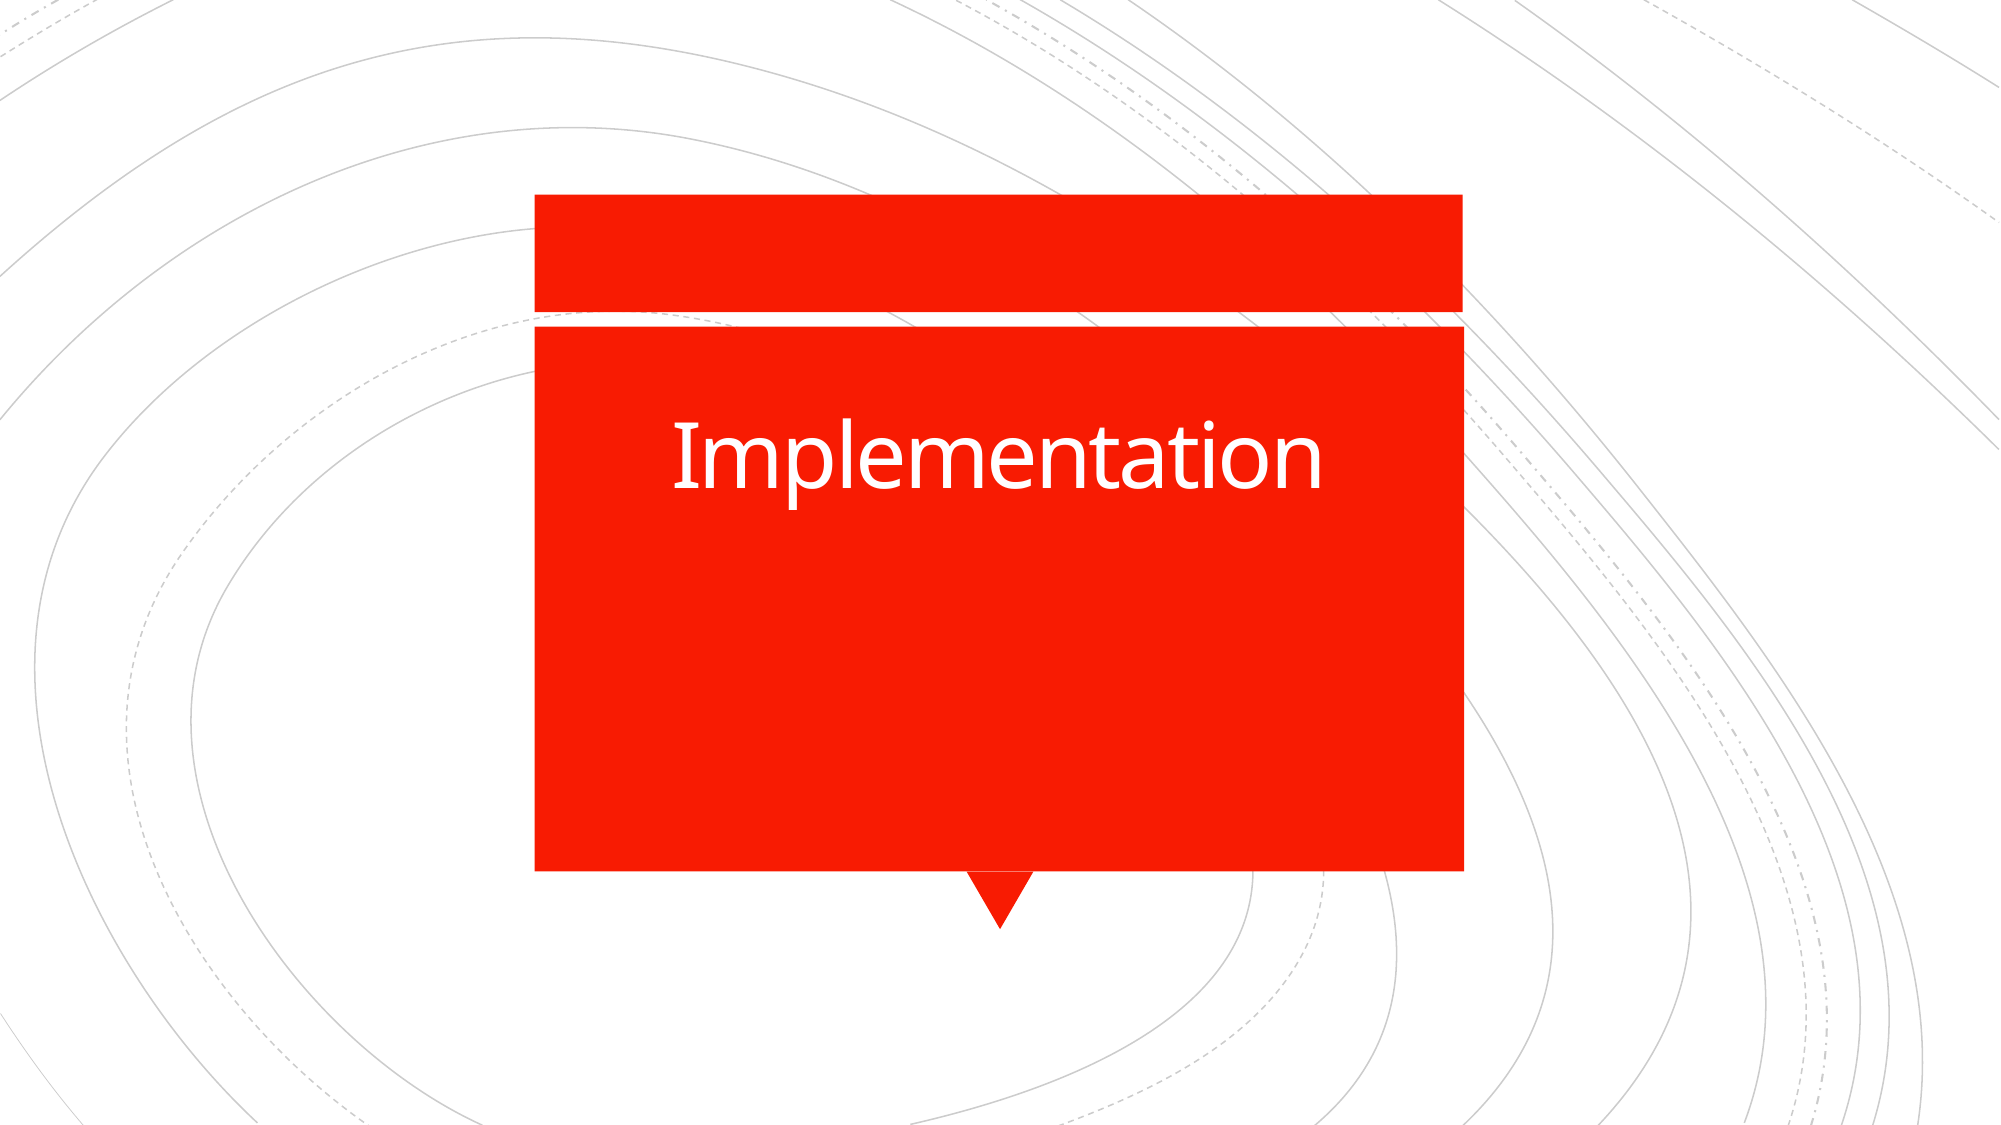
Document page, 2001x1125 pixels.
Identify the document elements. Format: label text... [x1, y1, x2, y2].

title Implementation [548, 340, 1450, 618]
